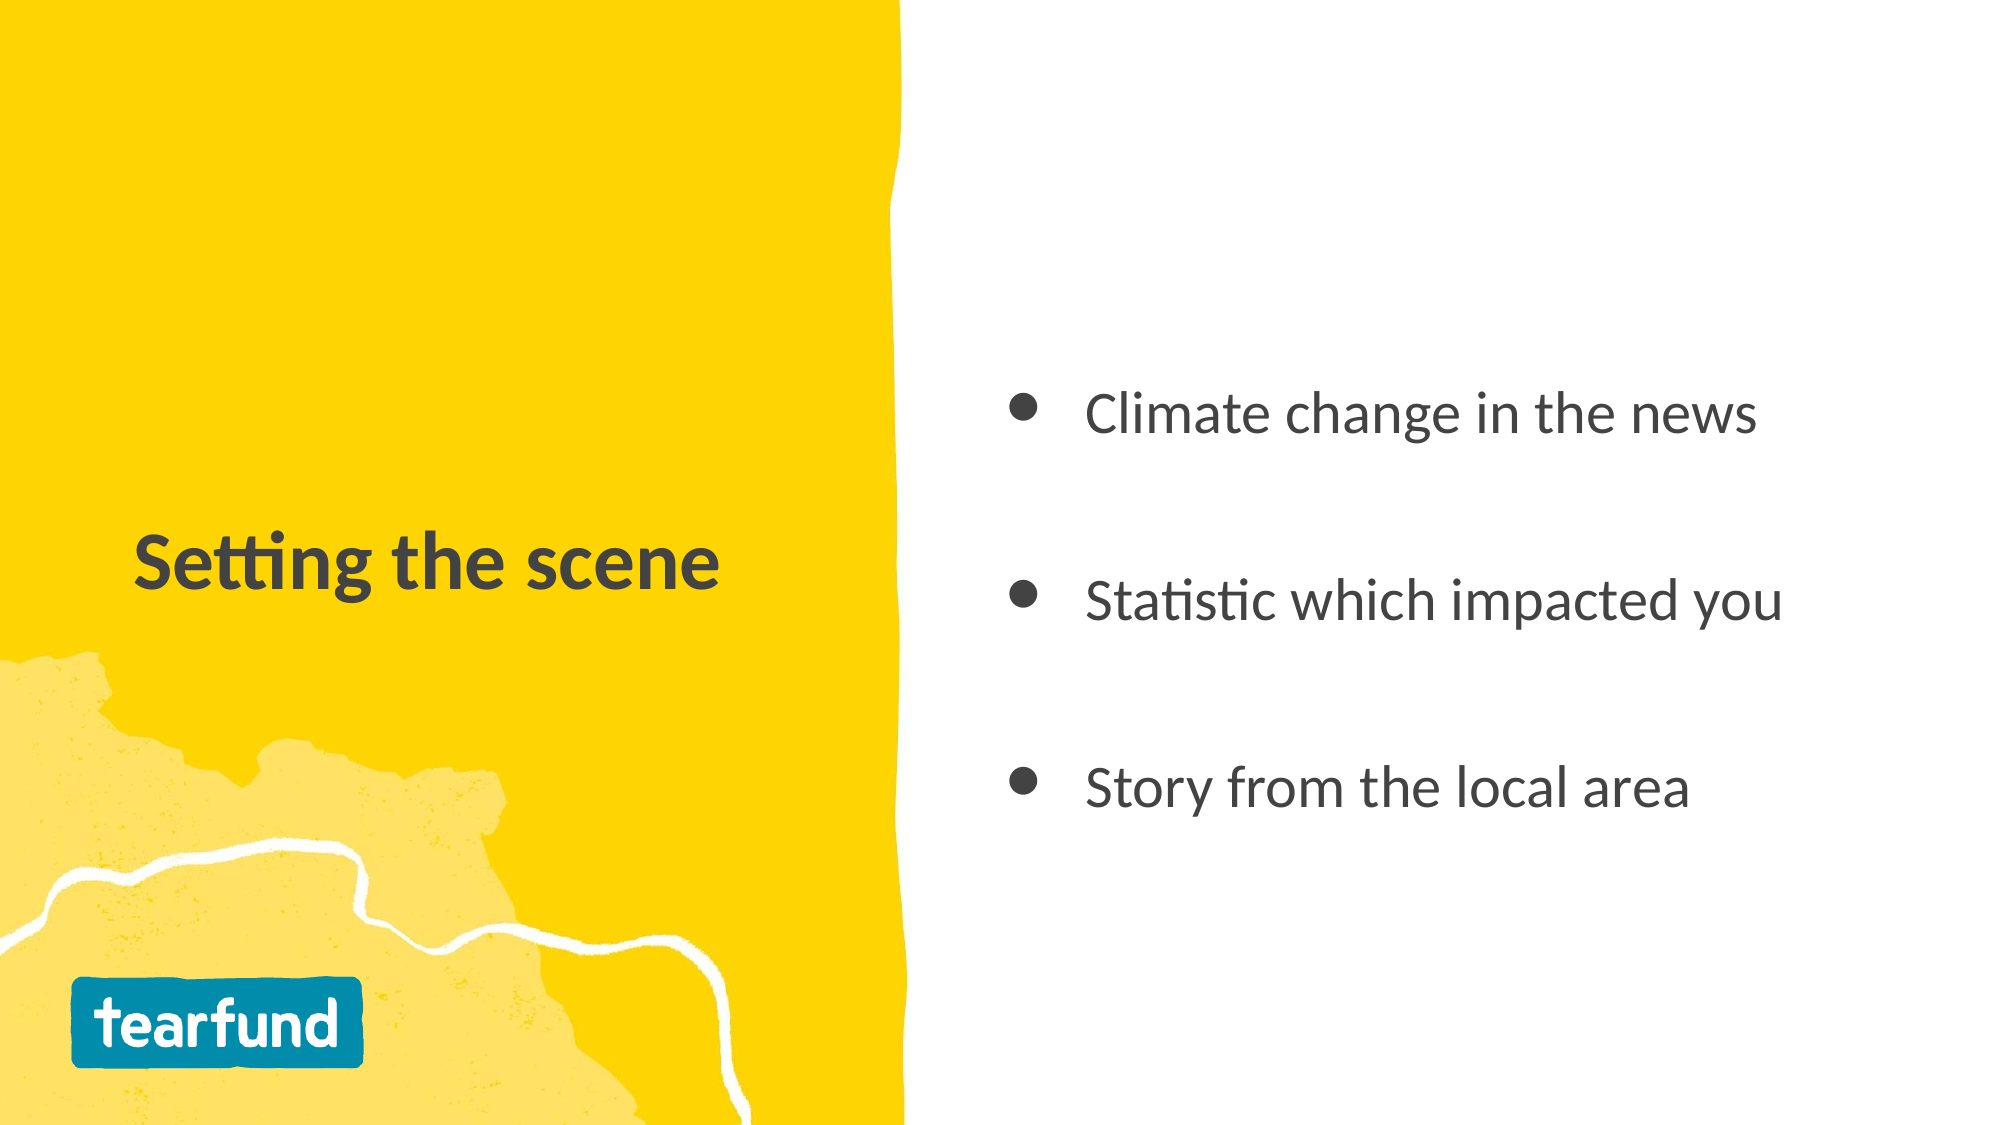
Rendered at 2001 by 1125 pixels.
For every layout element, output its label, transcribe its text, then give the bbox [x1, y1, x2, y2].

list Climate change in the news Statistic which impacted you Story from the local area [970, 157, 1933, 968]
picture [0, 0, 2001, 1125]
title Setting the scene [103, 507, 753, 618]
